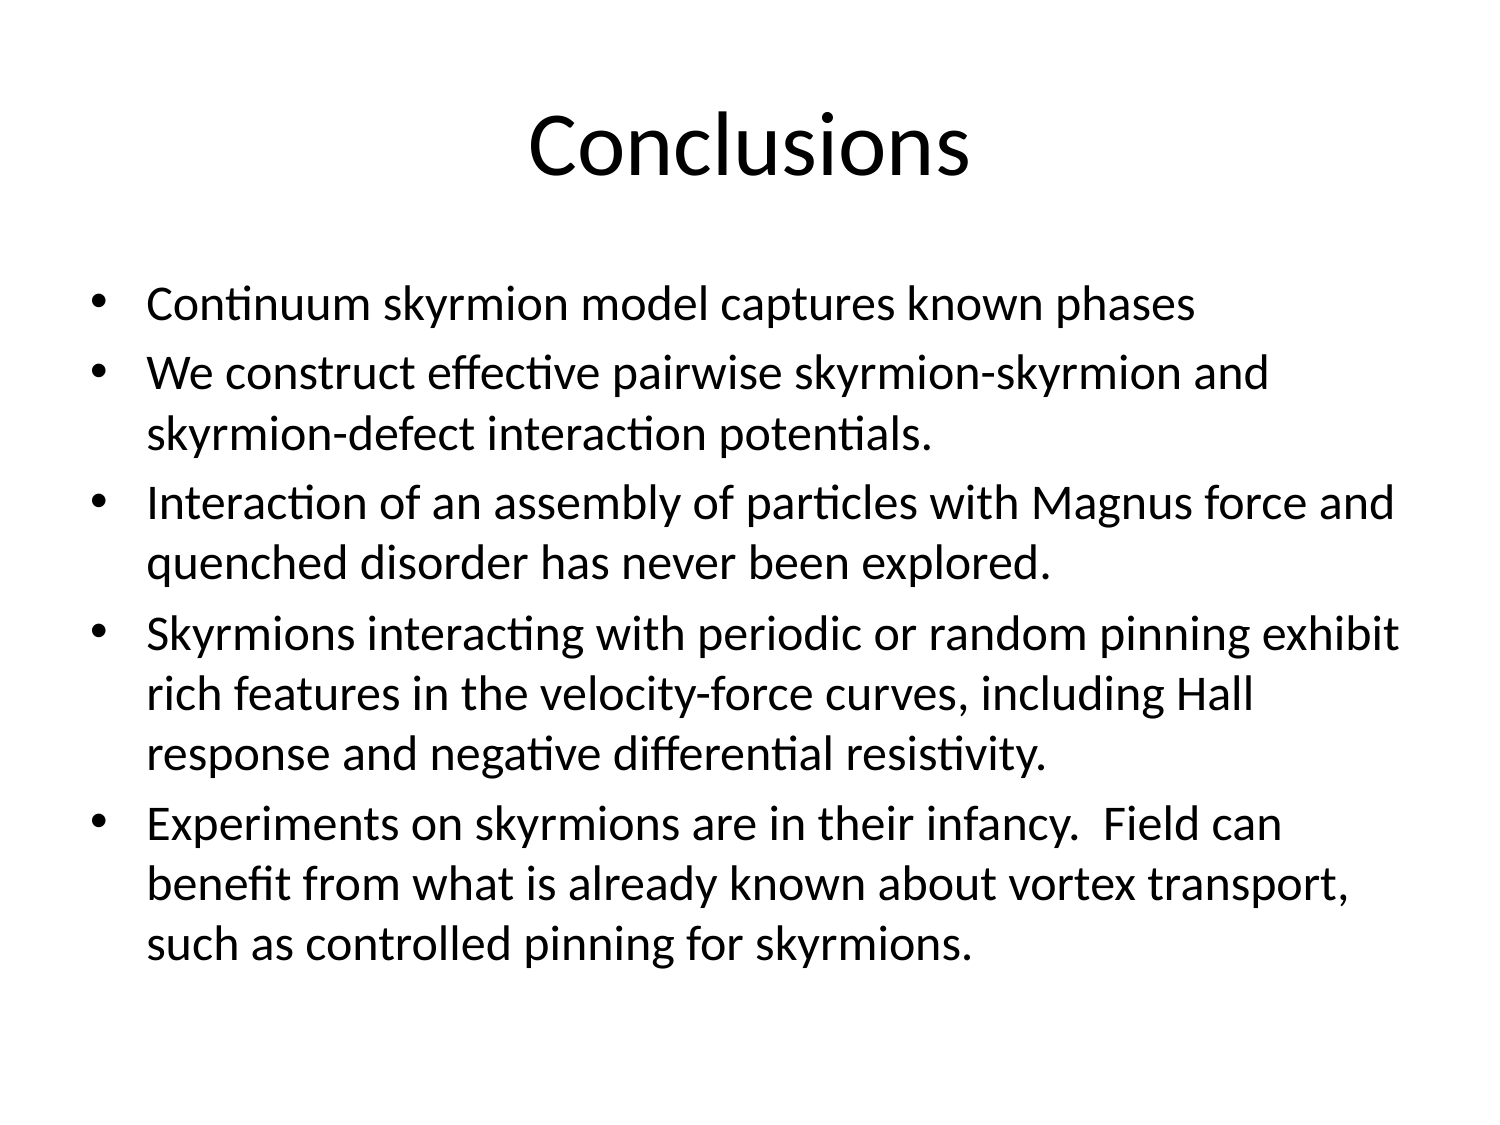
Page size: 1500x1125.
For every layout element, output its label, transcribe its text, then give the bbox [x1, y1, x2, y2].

title Conclusions [75, 45, 1425, 233]
list Continuum skyrmion model captures known phases We construct effective pairwise skyrmion-skyrmion and skyrmion-defect interaction potentials. Interaction of an assembly of particles with Magnus force and quenched disorder has never been explored. Skyrmions interacting with periodic or random pinning exhibit rich features in the velocity-force curves, including Hall response and negative differential resistivity. Experiments on skyrmions are in their infancy. Field can benefit from what is already known about vortex transport, such as controlled pinning for skyrmions. [75, 262, 1425, 1005]
